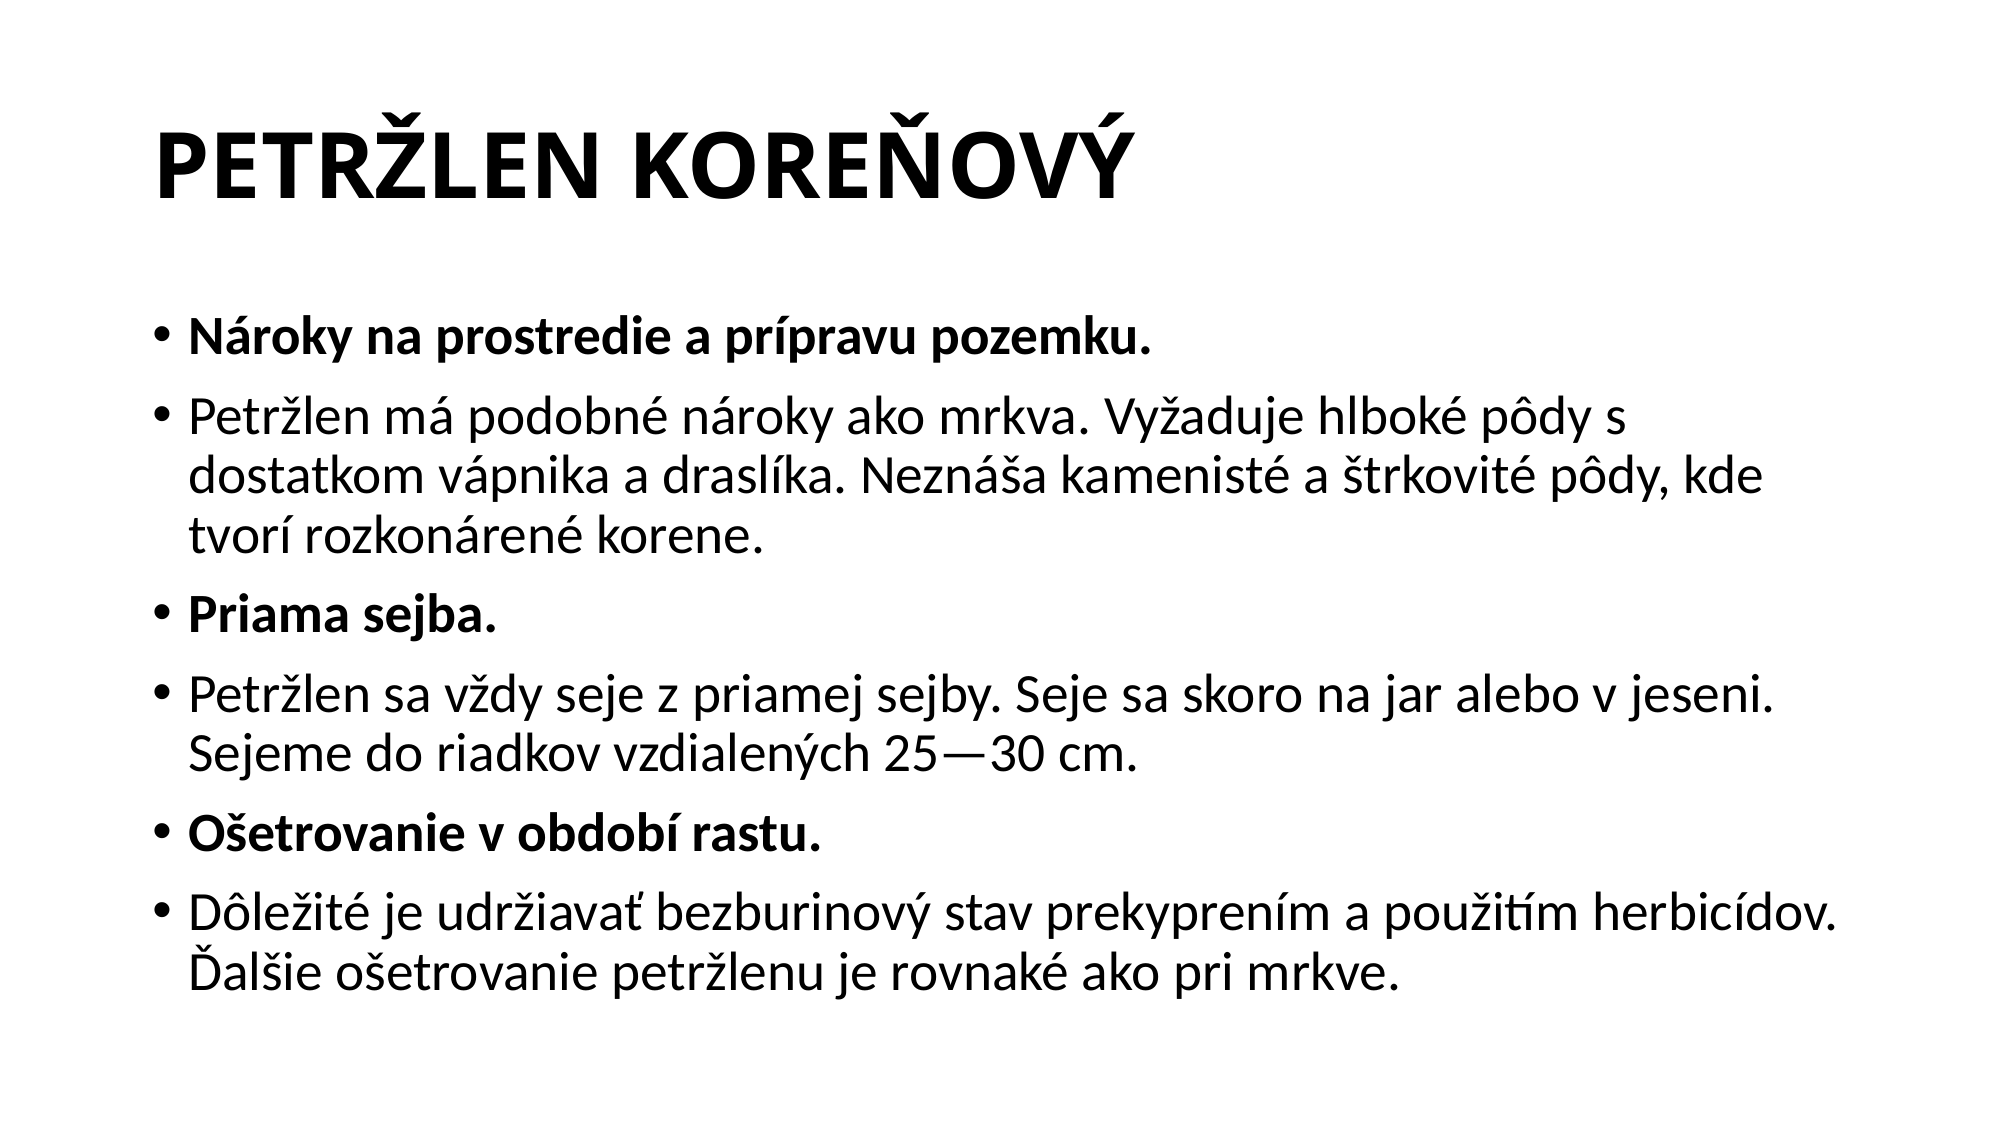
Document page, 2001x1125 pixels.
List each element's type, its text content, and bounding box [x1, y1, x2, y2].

title PETRŽLEN KOREŇOVÝ [137, 59, 1863, 278]
list Nároky na prostredie a prípravu pozemku. Petržlen má podobné nároky ako mrkva. Vyžaduje hlboké pôdy s dostatkom vápnika a draslíka. Neznáša kamenisté a štrkovité pôdy, kde tvorí rozkonárené korene. Priama sejba. Petržlen sa vždy seje z priamej sejby. Seje sa skoro na jar alebo v jeseni. Sejeme do riadkov vzdialených 25—30 cm. Ošetrovanie v období rastu. Dôležité je udržiavať bezburinový stav prekyprením a použitím herbicídov. Ďalšie ošetrovanie petržlenu je rovnaké ako pri mrkve. [137, 299, 1863, 1014]
